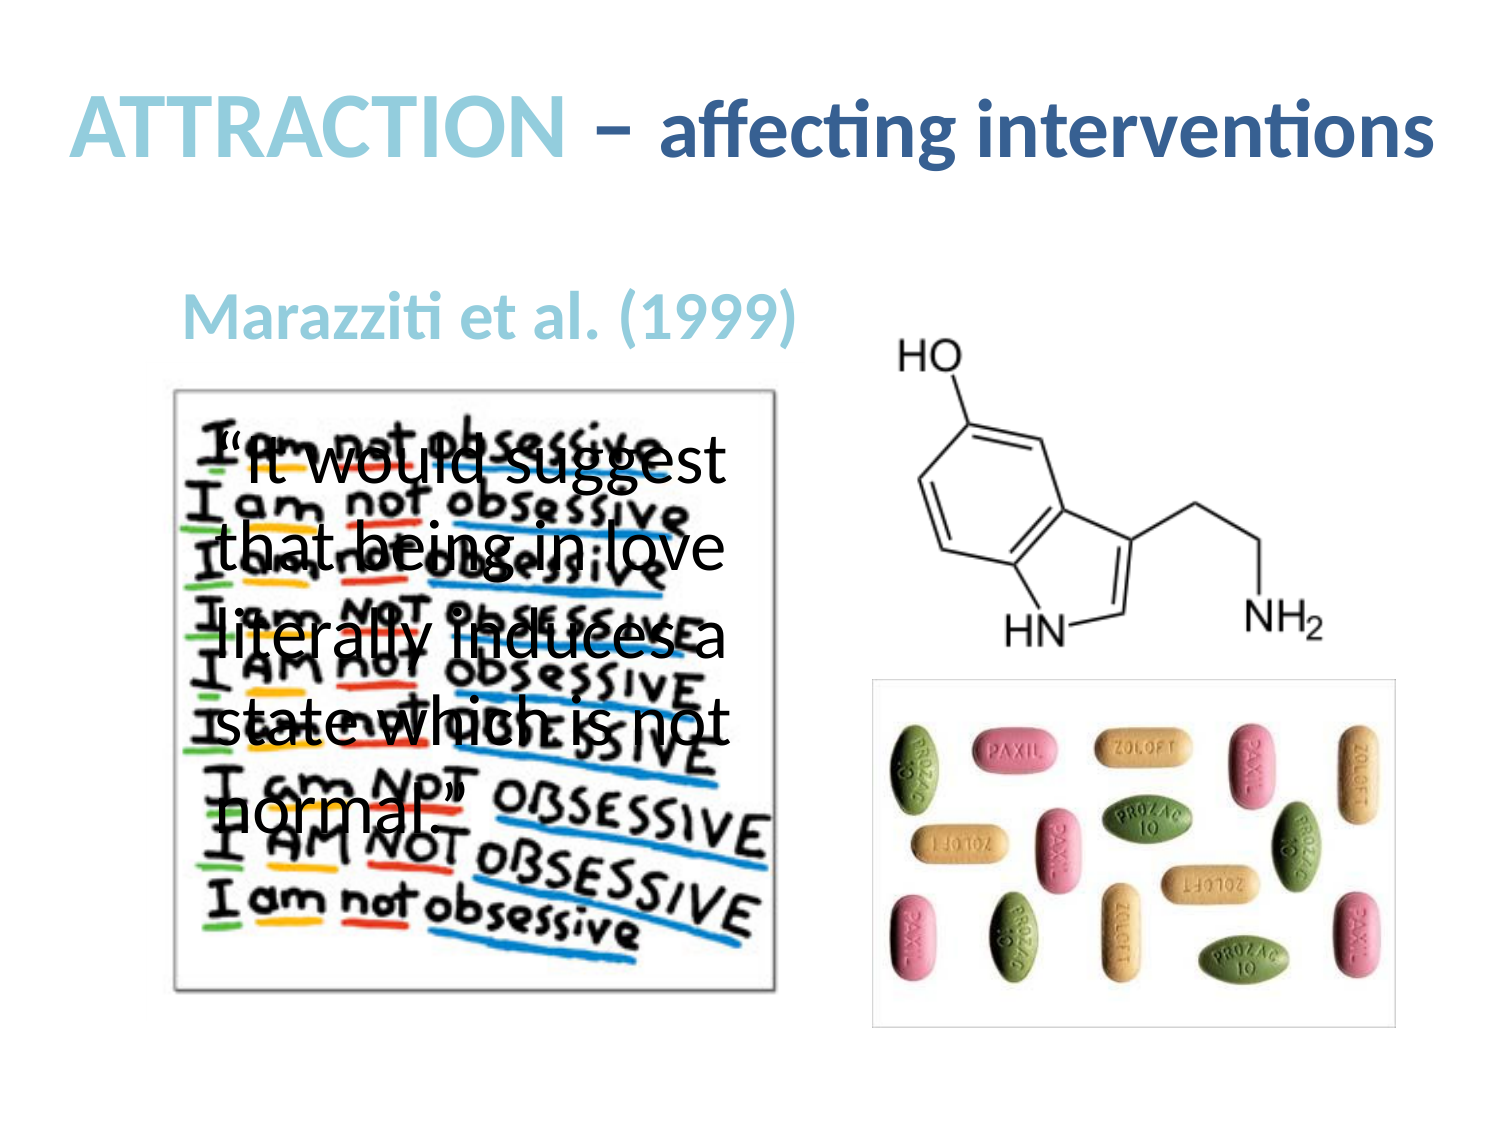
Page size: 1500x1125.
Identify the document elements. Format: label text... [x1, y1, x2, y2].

text_box Marazziti et al. (1999) [166, 263, 1245, 368]
text_box ATTRACTION – affecting interventions [0, 0, 1452, 288]
picture [889, 331, 1335, 655]
picture [145, 361, 805, 1021]
picture [872, 679, 1396, 1029]
